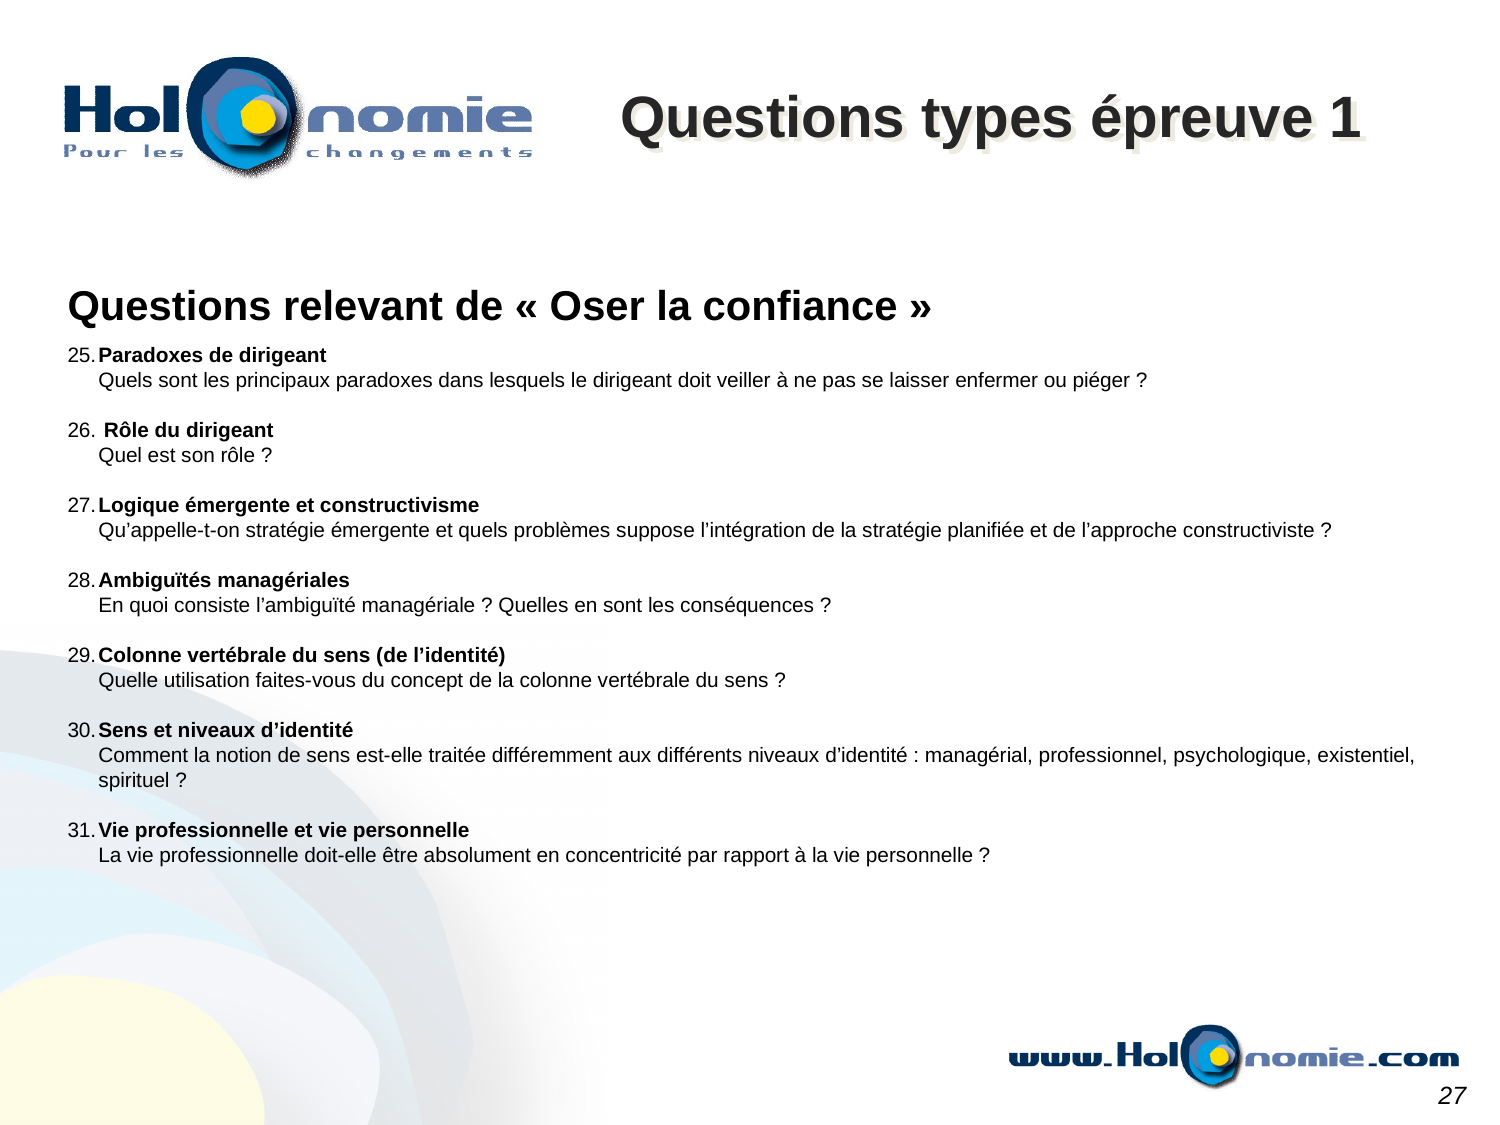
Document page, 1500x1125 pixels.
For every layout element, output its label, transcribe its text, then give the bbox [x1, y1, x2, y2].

text_box Questions types épreuve 1 [547, 73, 1437, 155]
slide_number 27 [1168, 1071, 1482, 1125]
picture [0, 621, 609, 1125]
text_box Questions relevant de « Oser la confiance » 25. Paradoxes de dirigeant Quels sont les principaux paradoxes dans lesquels le dirigeant doit veiller à ne pas se laisser enfermer ou piéger ? 26. Rôle du dirigeant Quel est son rôle ? 27. Logique émergente et constructivisme Qu’appelle-t-on stratégie émergente et quels problèmes suppose l’intégration de la stratégie planifiée et de l’approche constructiviste ? 28. Ambiguïtés managériales En quoi consiste l’ambiguïté managériale ? Quelles en sont les conséquences ? 29. Colonne vertébrale du sens (de l’identité) Quelle utilisation faites-vous du concept de la colonne vertébrale du sens ? 30. Sens et niveaux d’identité Comment la notion de sens est-elle traitée différemment aux différents niveaux d’identité : managérial, professionnel, psychologique, existentiel, spirituel ? 31. Vie professionnelle et vie personnelle La vie professionnelle doit-elle être absolument en concentricité par rapport à la vie personnelle ? [52, 271, 1437, 874]
picture [64, 54, 532, 185]
picture [1009, 1023, 1459, 1093]
